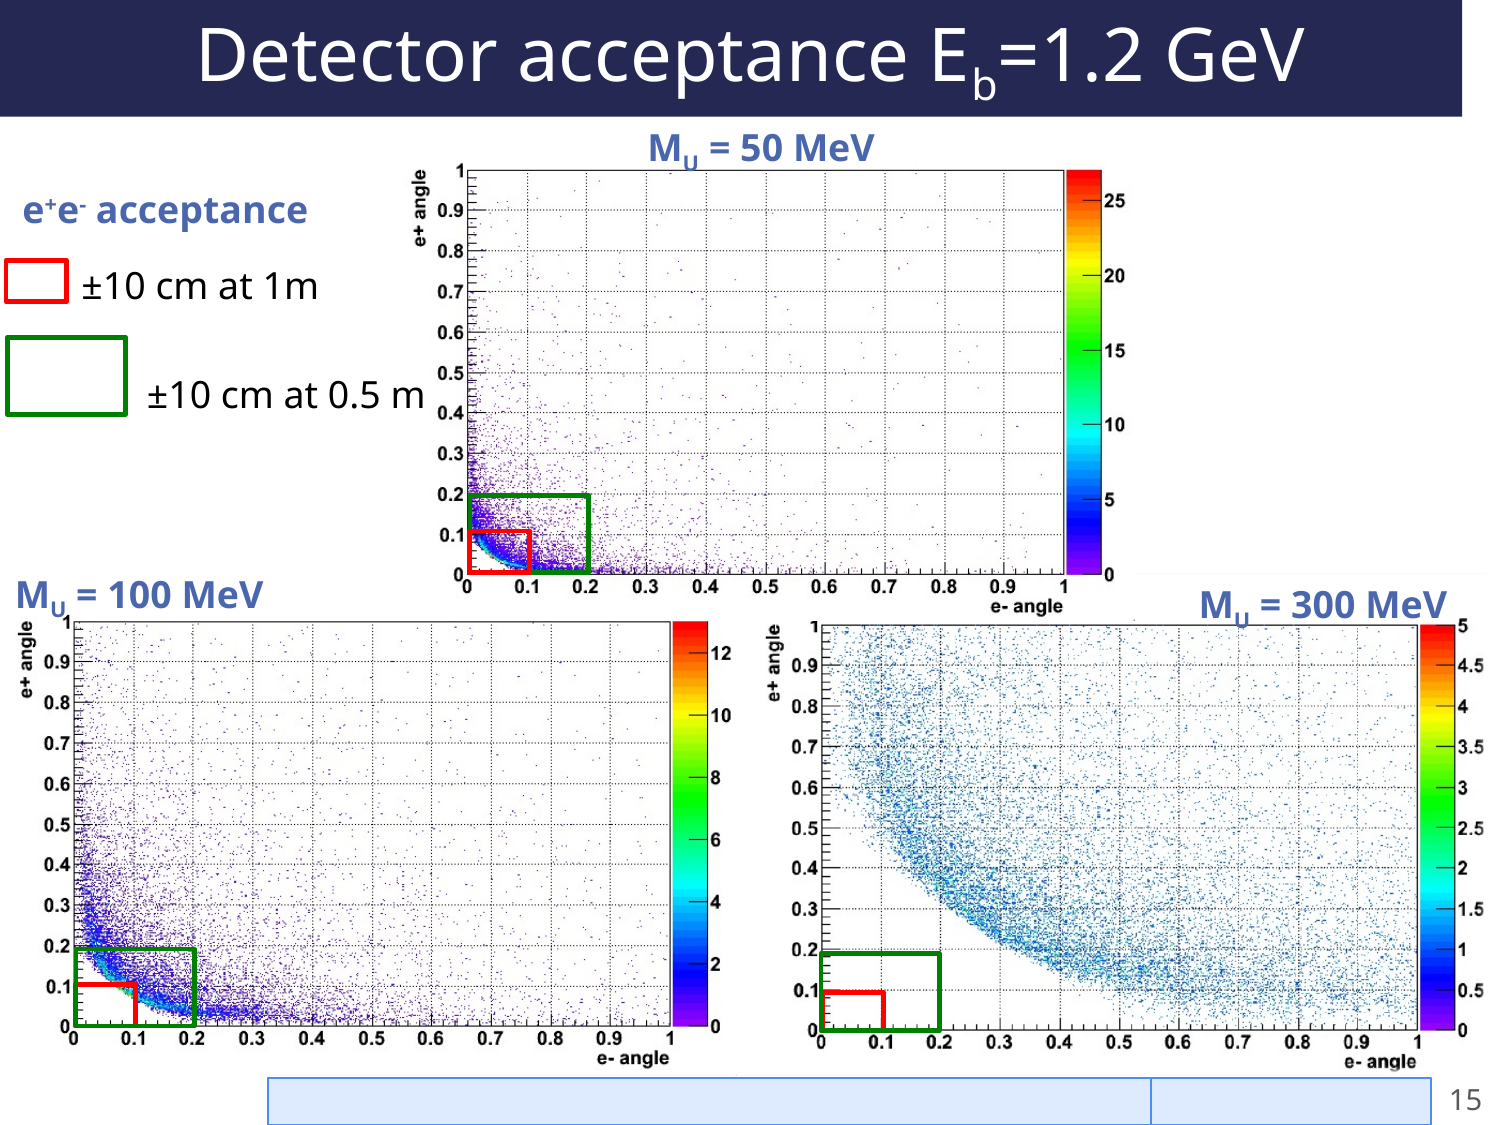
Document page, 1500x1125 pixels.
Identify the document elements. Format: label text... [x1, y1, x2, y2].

text_box ±10 cm at 0.5 m [132, 363, 404, 424]
text_box MU = 50 MeV [404, 116, 1118, 127]
text_box [5, 259, 66, 303]
slide_number 15 [1431, 1077, 1500, 1125]
footer Mauro Raggi PADME kick-off meeting Frascati 20-21 April 2015 [267, 1077, 1152, 1125]
picture [404, 127, 1136, 621]
text_box [6, 336, 127, 415]
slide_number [1152, 1077, 1431, 1125]
text_box e+e- acceptance [7, 179, 381, 239]
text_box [748, 573, 1491, 1076]
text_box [2, 572, 738, 1076]
text_box ±10 cm at 1m [66, 254, 335, 315]
text_box MU = 100 MeV [0, 563, 404, 630]
title Detector acceptance Eb=1.2 GeV [0, 0, 1463, 117]
